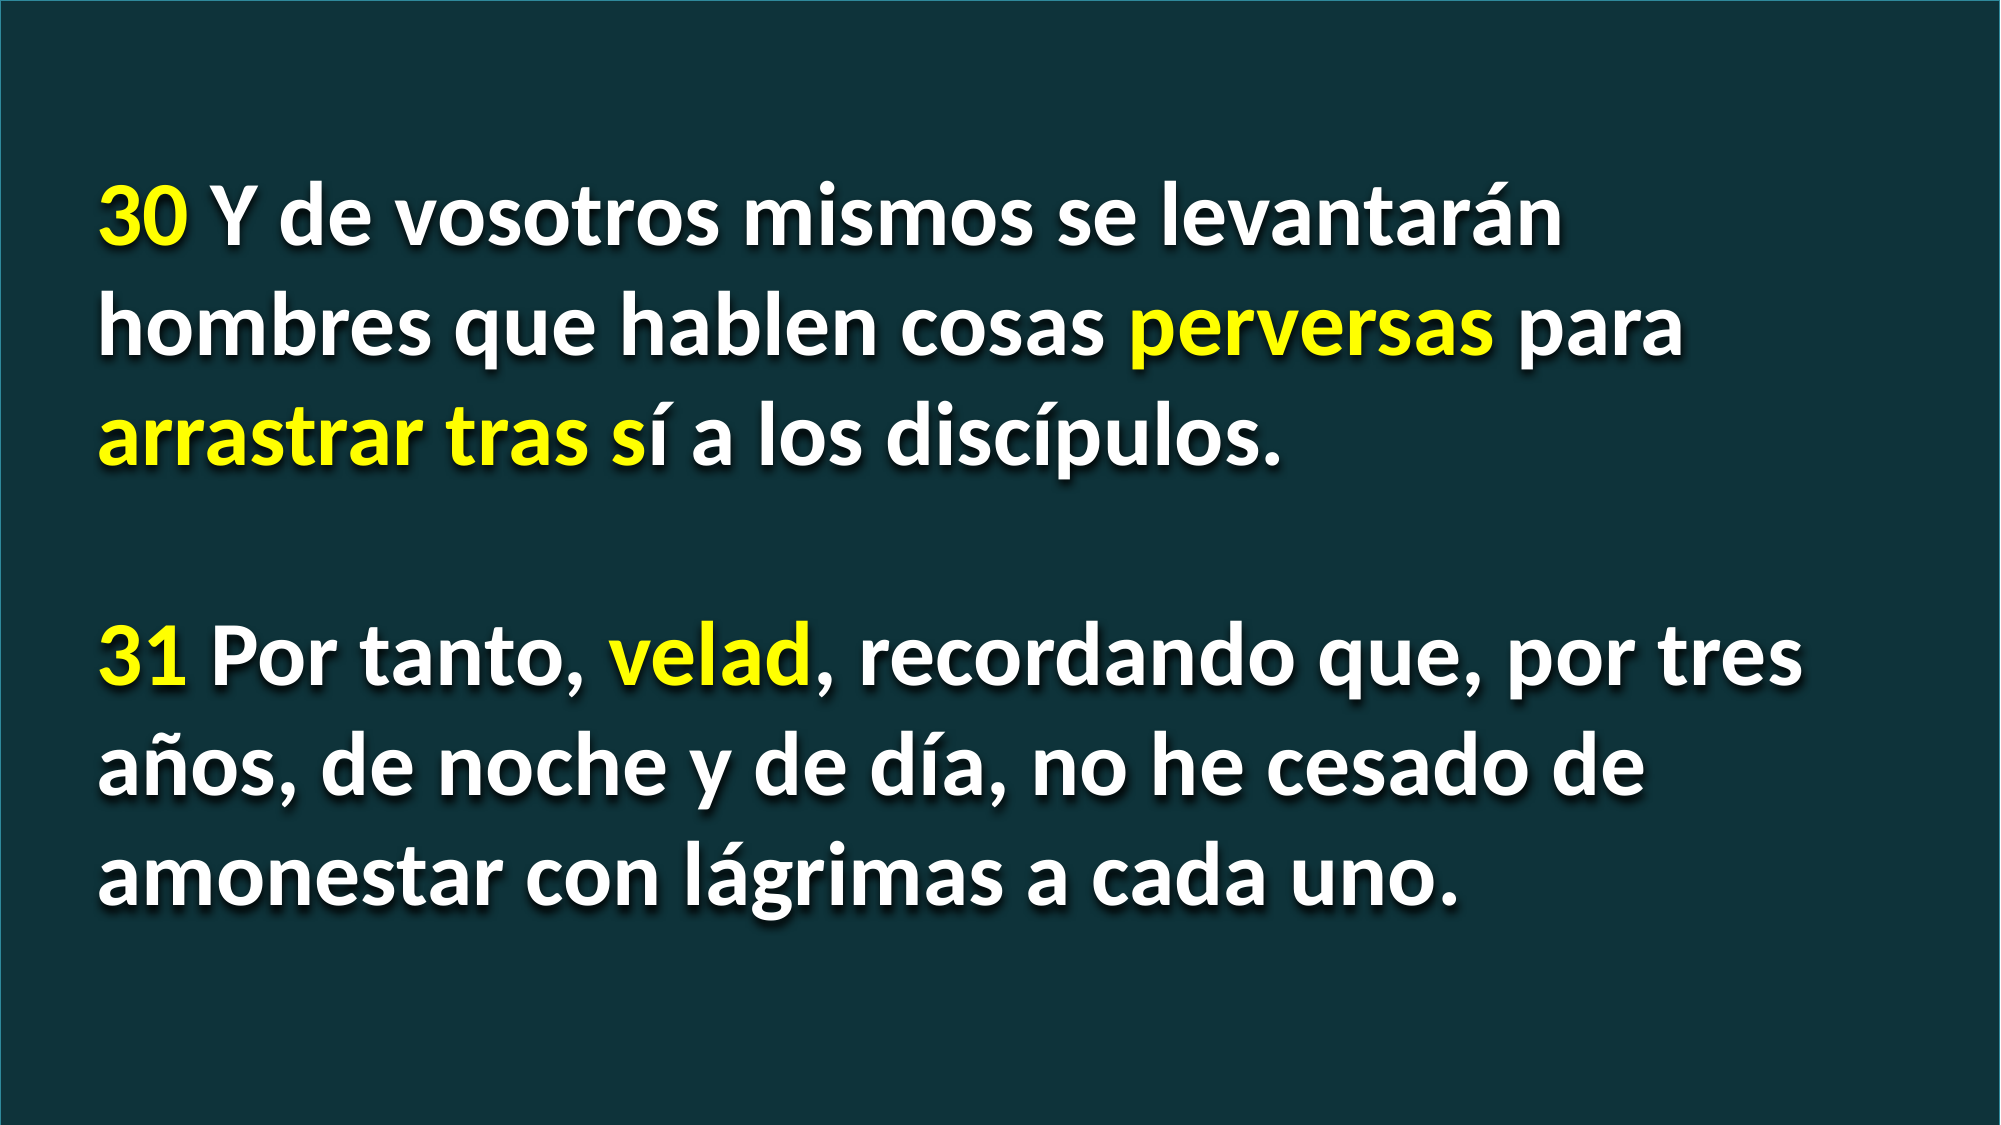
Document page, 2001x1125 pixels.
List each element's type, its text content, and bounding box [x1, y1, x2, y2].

text_box 30 Y de vosotros mismos se levantarán hombres que hablen cosas perversas para arrastrar tras sí a los discípulos. 31 Por tanto, velad, recordando que, por tres años, de noche y de día, no he cesado de amonestar con lágrimas a cada uno. [81, 146, 1919, 932]
text_box [0, 0, 2000, 1125]
